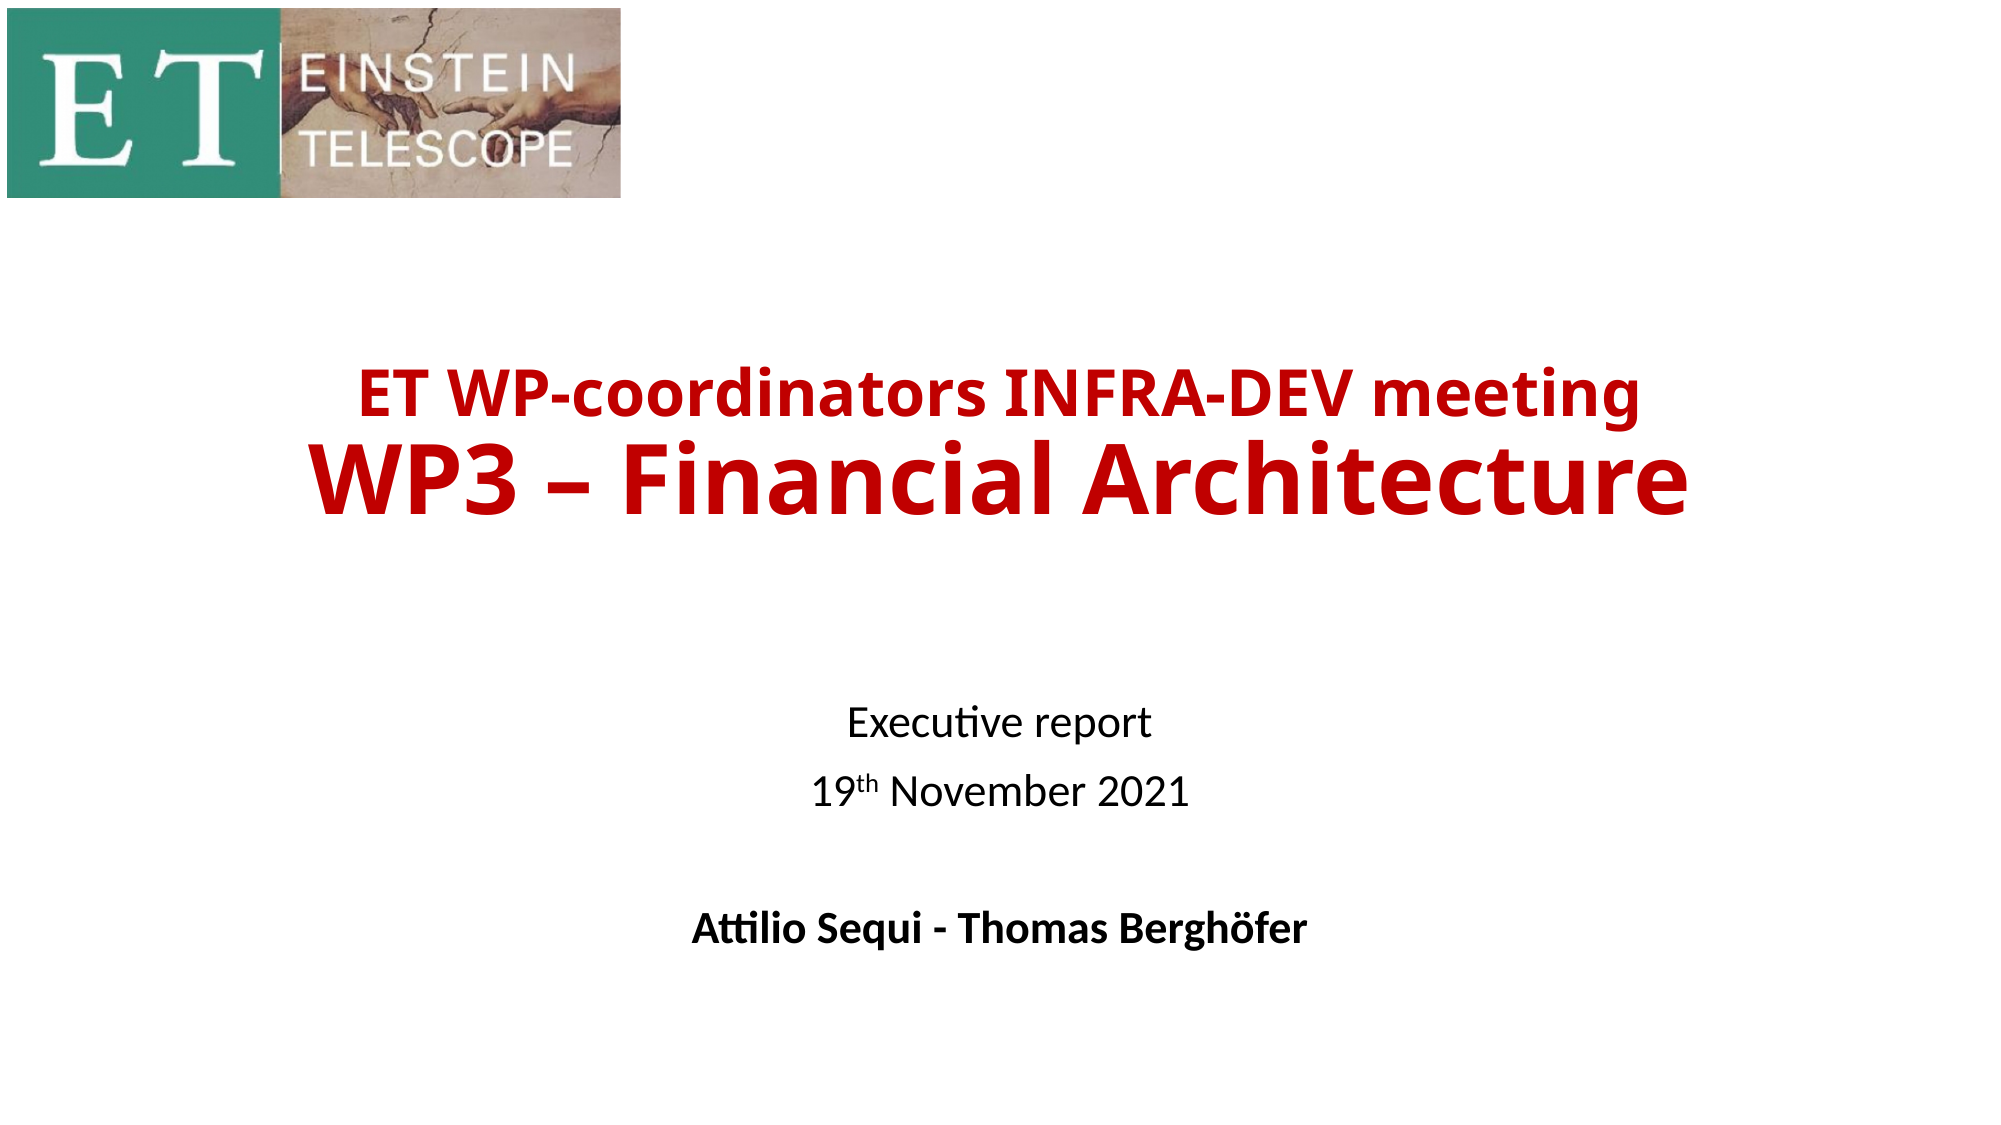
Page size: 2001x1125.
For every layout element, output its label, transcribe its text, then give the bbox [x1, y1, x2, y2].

subtitle Executive report 19th November 2021 Attilio Sequi - Thomas Berghöfer [249, 690, 1750, 963]
title ET WP-coordinators INFRA-DEV meeting WP3 – Financial Architecture [249, 248, 1750, 543]
picture [7, 8, 621, 198]
